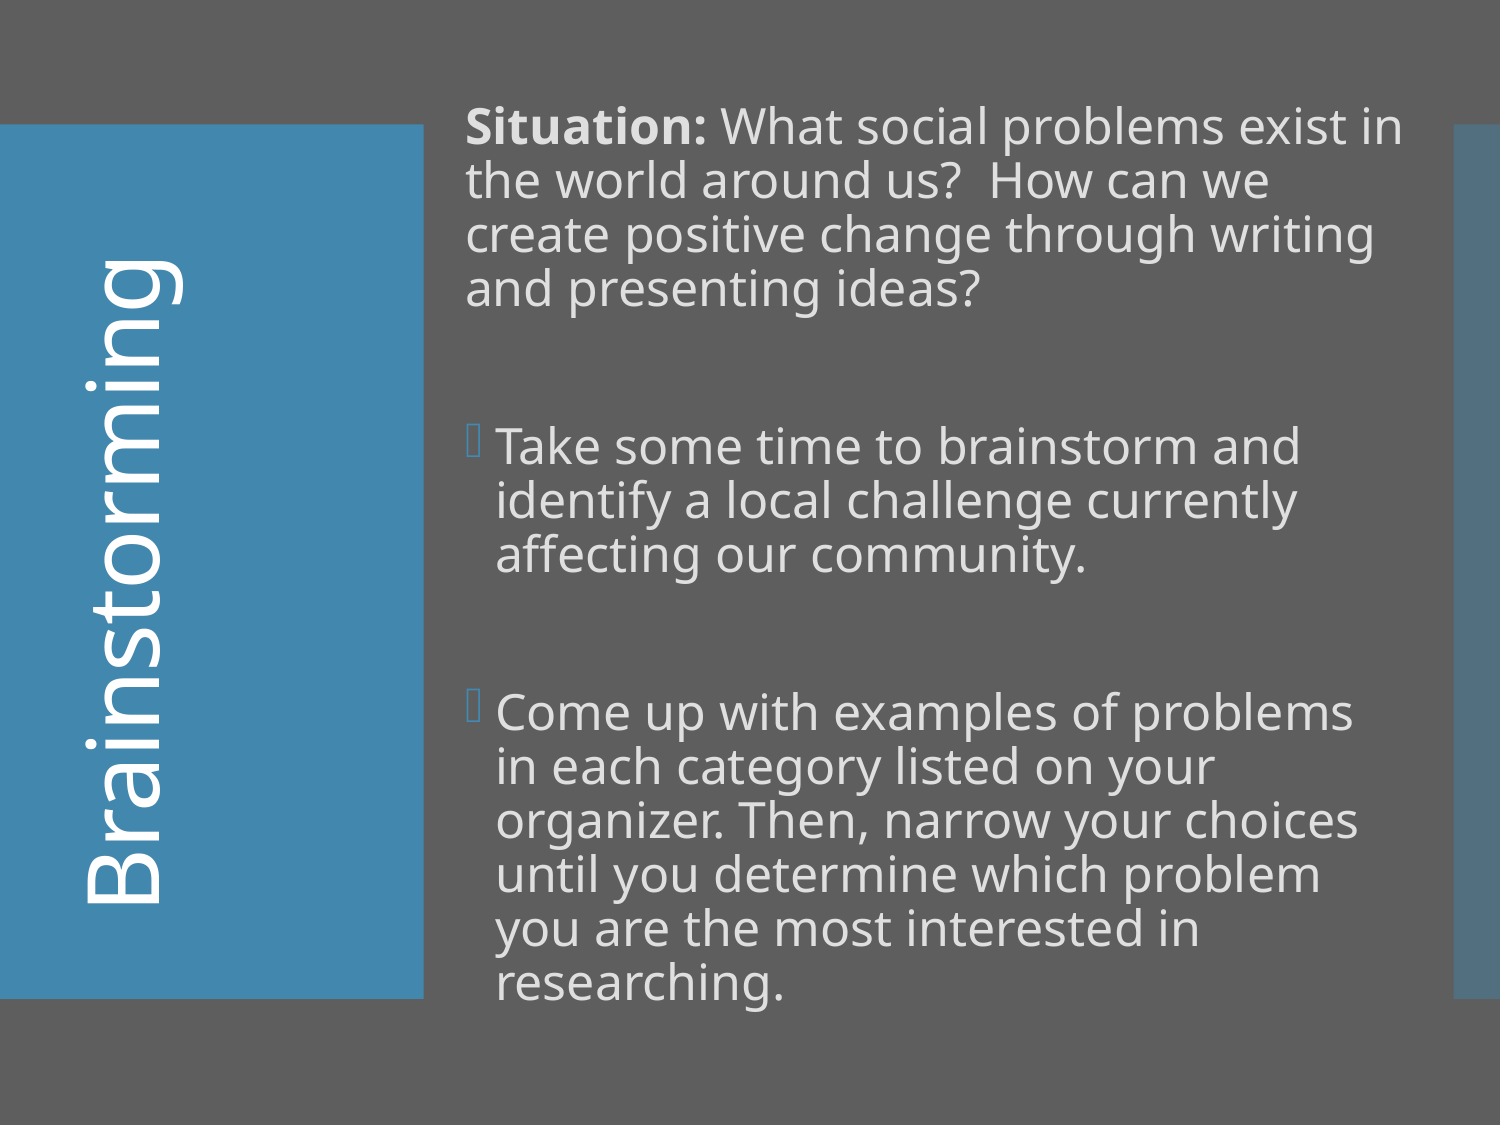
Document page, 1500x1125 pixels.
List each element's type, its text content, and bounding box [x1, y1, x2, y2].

list Situation: What social problems exist in the world around us? How can we create positive change through writing and presenting ideas? Take some time to brainstorm and identify a local challenge currently affecting our community. Come up with examples of problems in each category listed on your organizer. Then, narrow your choices until you determine which problem you are the most interested in researching. [450, 24, 1425, 1088]
title Brainstorming [75, 187, 180, 929]
